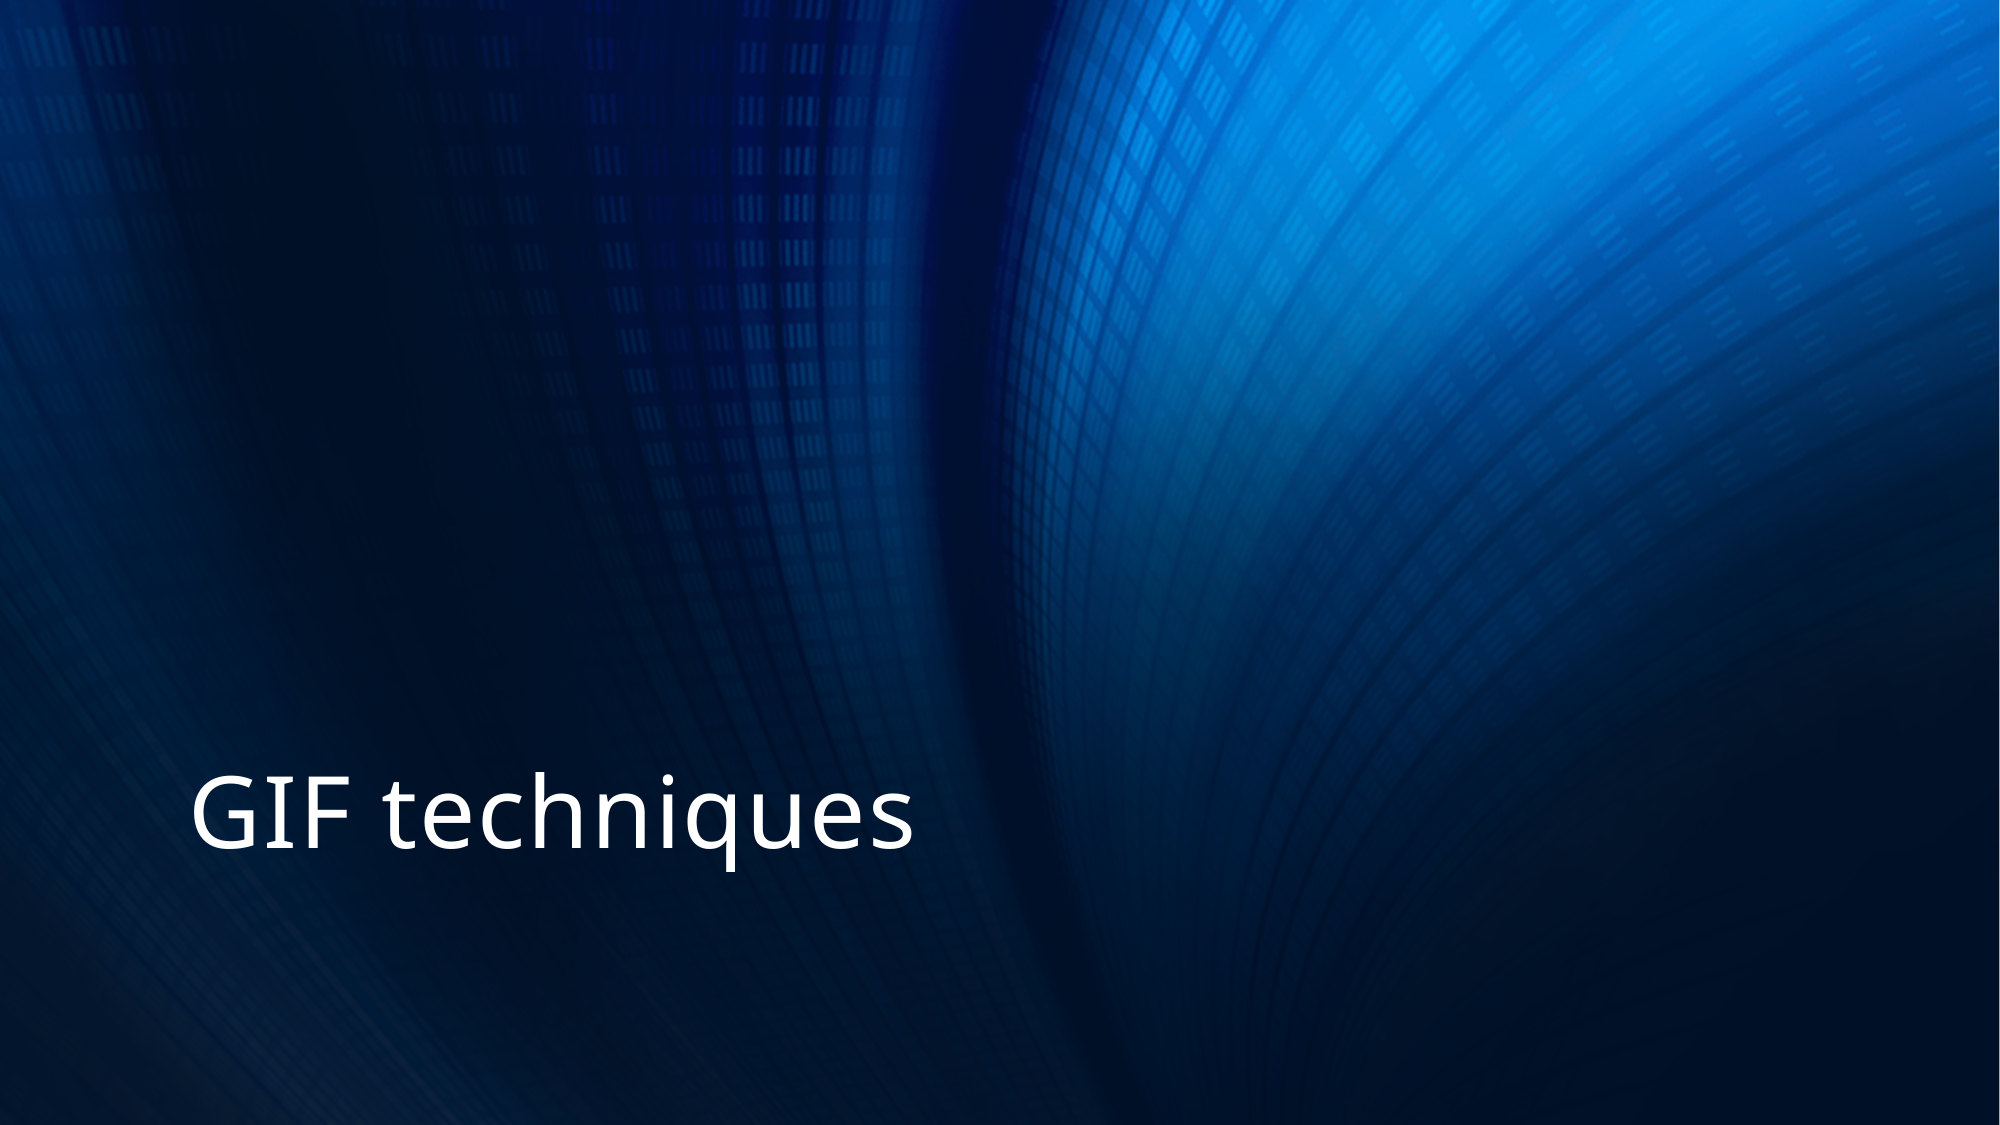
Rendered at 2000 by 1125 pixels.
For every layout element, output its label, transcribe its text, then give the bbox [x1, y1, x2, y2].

picture [0, 0, 2000, 1125]
title GIF techniques [173, 412, 1600, 875]
